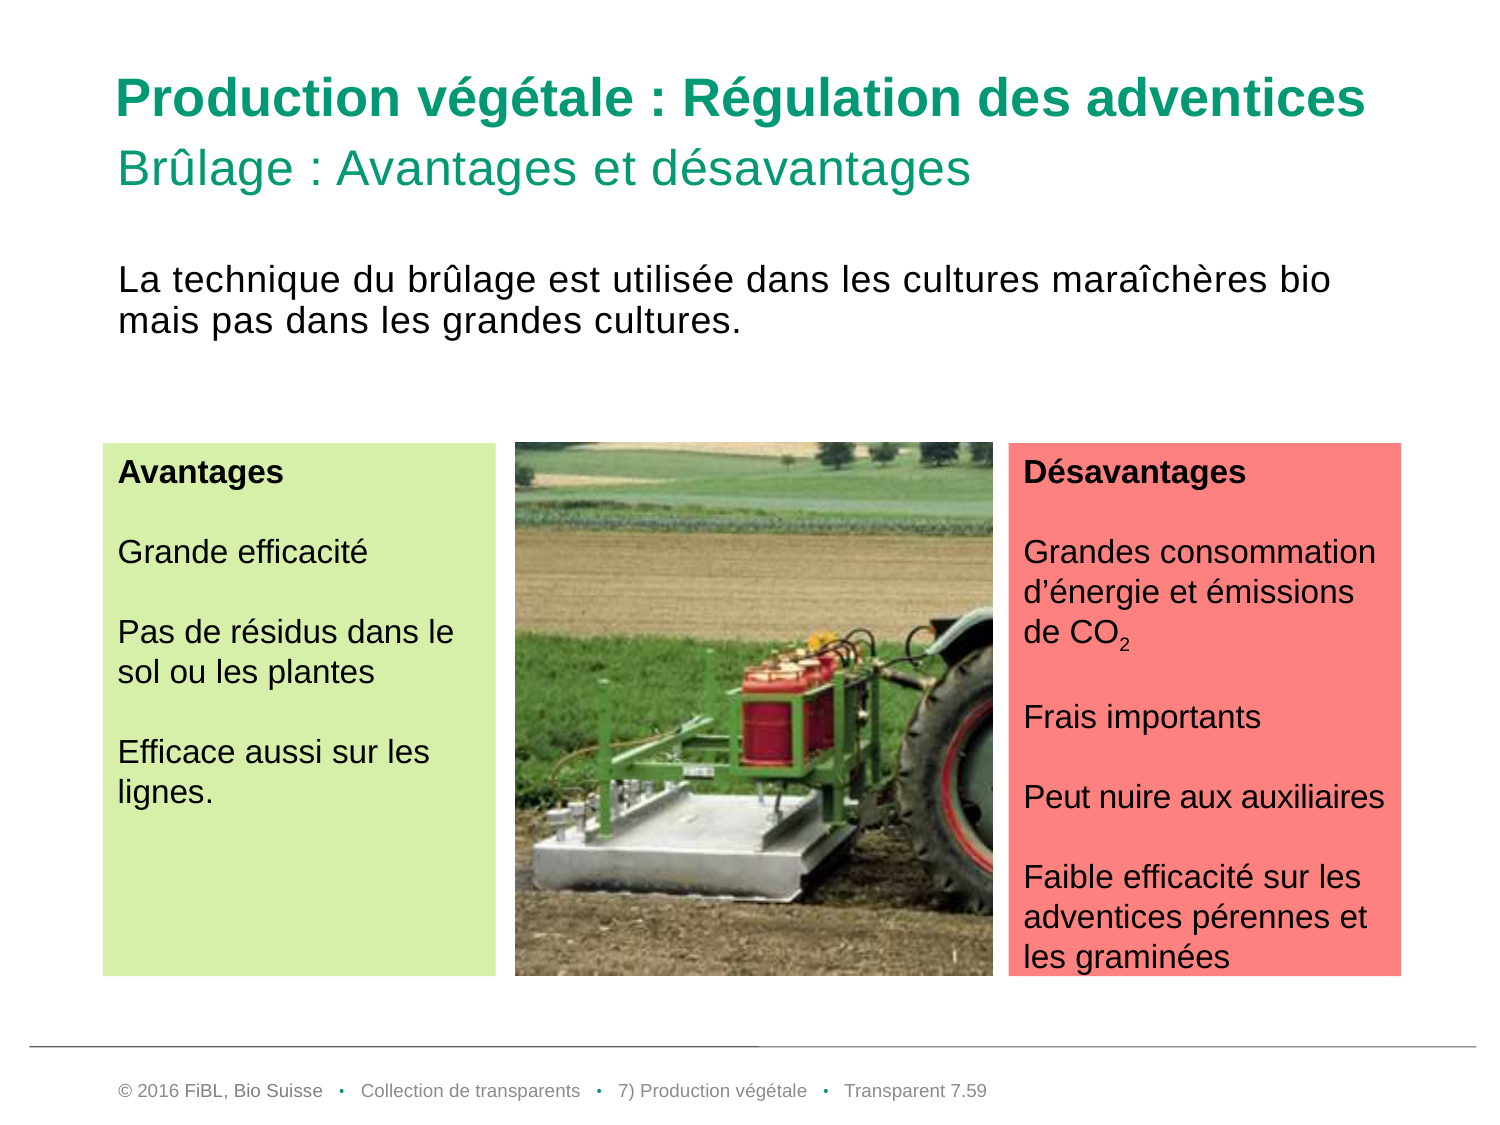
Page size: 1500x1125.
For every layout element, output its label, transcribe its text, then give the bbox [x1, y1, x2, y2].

text_box Désavantages Grandes consommation d’énergie et émissions de CO2 Frais importants Peut nuire aux auxiliaires Faible efficacité sur les adventices pérennes et les graminées [1008, 442, 1402, 977]
list Brûlage : Avantages et désavantages [101, 135, 1397, 209]
list La technique du brûlage est utilisée dans les cultures maraîchères bio mais pas dans les grandes cultures. [103, 252, 1400, 430]
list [515, 442, 993, 976]
footer © 2016 FiBL, Bio Suisse • Collection de transparents • 7) Production végétale • Transparent 7.58 [103, 1055, 1140, 1125]
text_box Avantages Grande efficacité Pas de résidus dans le sol ou les plantes Efficace aussi sur les lignes. [102, 442, 497, 977]
title Production végétale : Régulation des adventices [100, 59, 1397, 138]
